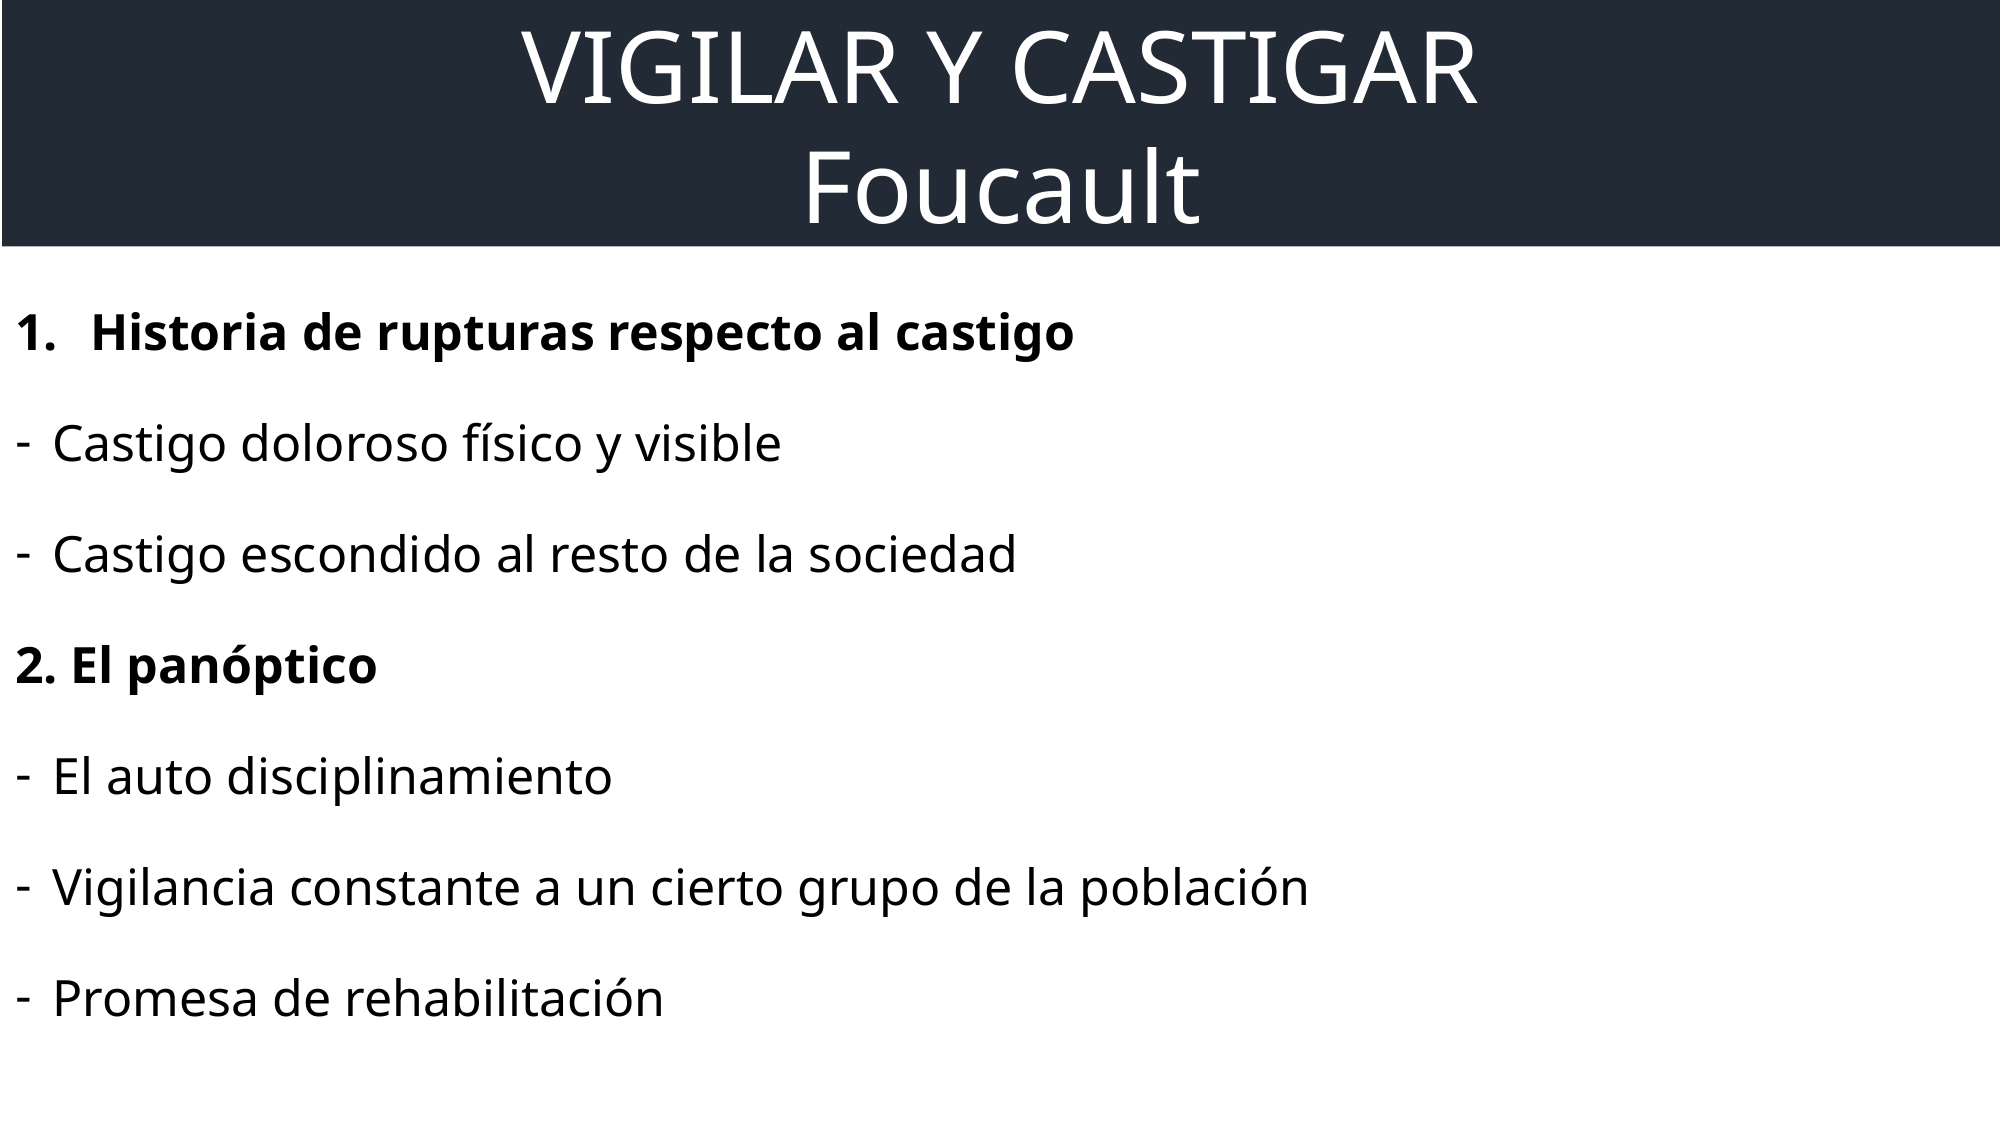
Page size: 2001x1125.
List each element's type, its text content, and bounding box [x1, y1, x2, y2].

list Historia de rupturas respecto al castigo Castigo doloroso físico y visible Castigo escondido al resto de la sociedad 2. El panóptico El auto disciplinamiento Vigilancia constante a un cierto grupo de la población Promesa de rehabilitación [0, 263, 1998, 1059]
text_box VIGILAR Y CASTIGAR Foucault [2, 0, 2000, 247]
